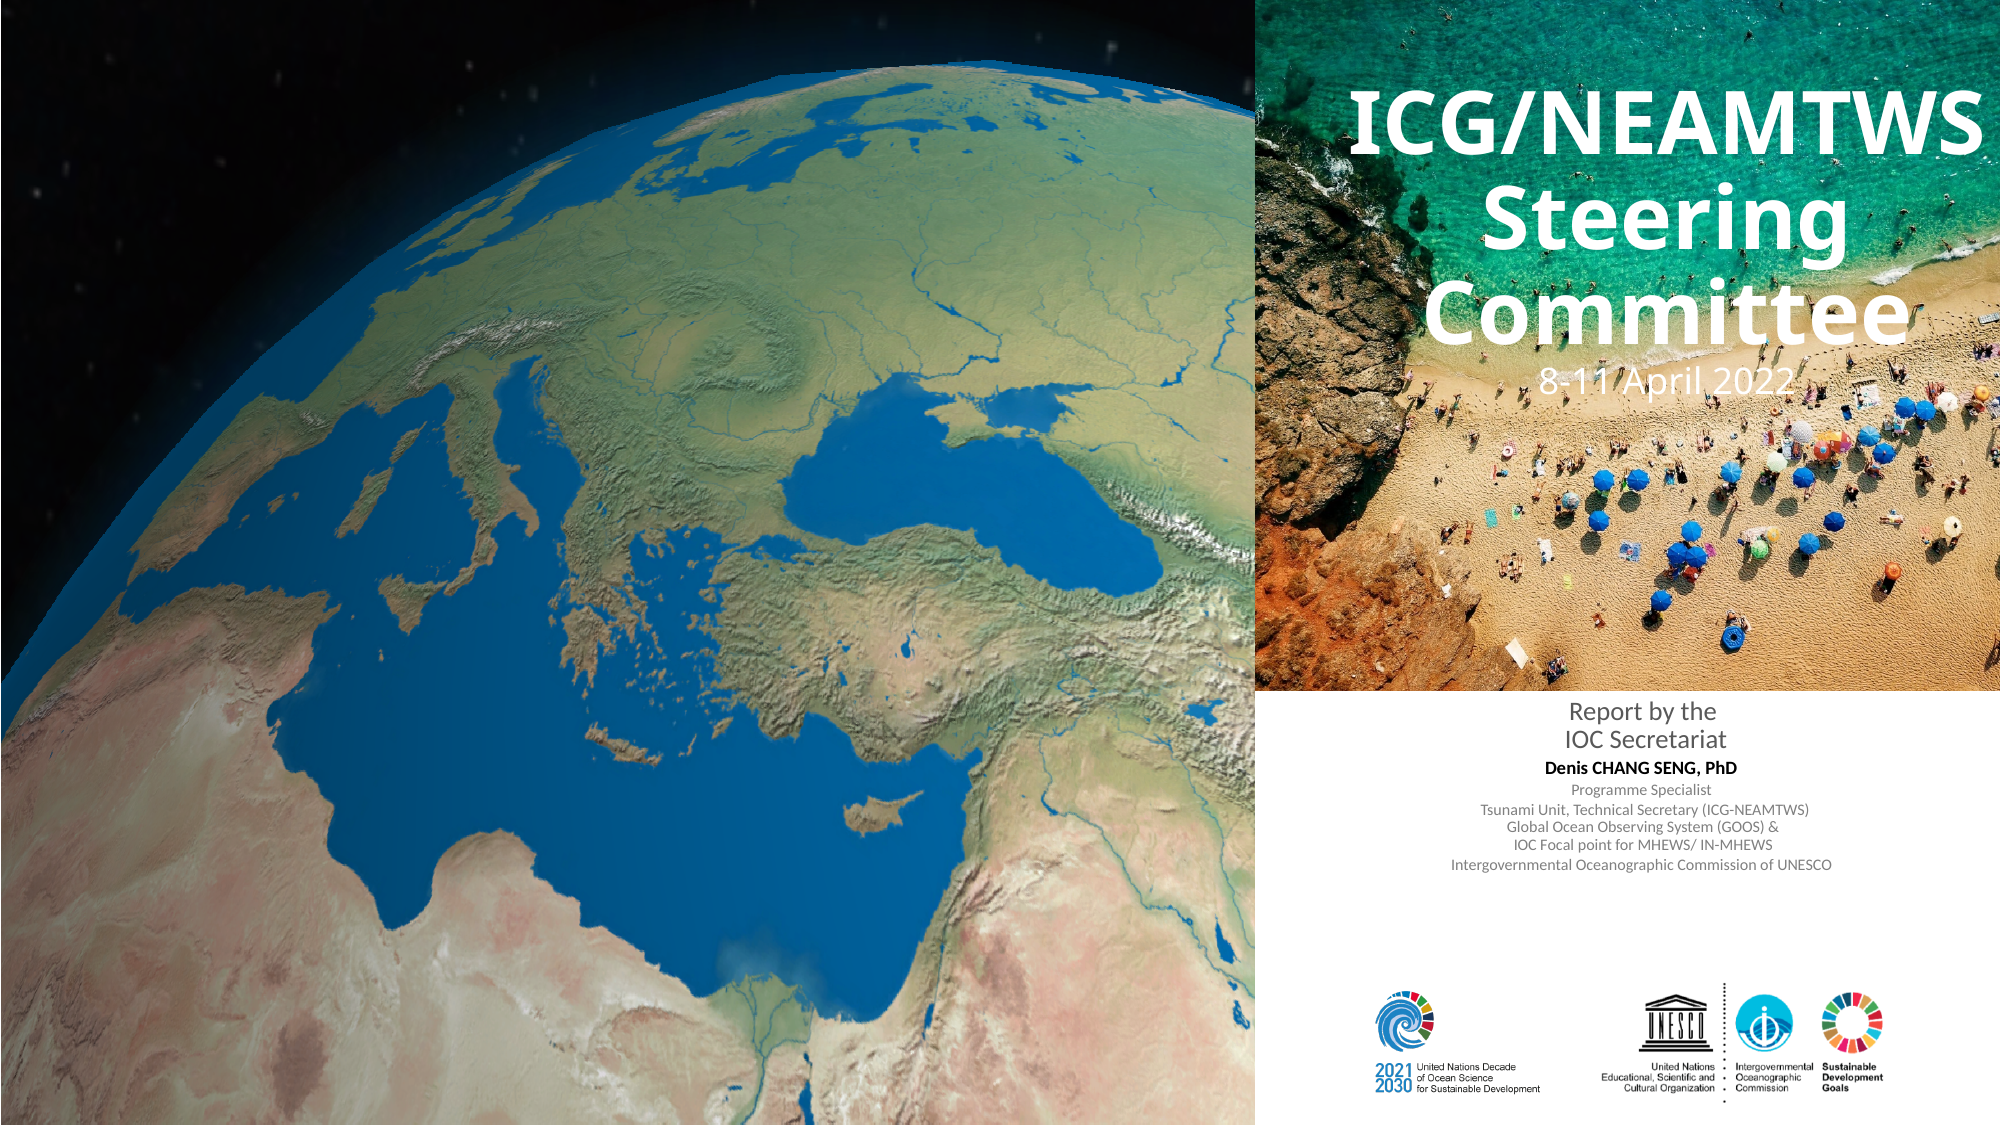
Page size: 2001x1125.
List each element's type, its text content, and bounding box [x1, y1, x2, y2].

picture [1, 0, 2000, 1125]
subtitle Report by the IOC Secretariat Denis CHANG SENG, PhD Programme Specialist Tsunami Unit, Technical Secretary (ICG-NEAMTWS) Global Ocean Observing System (GOOS) & IOC Focal point for MHEWS/ IN-MHEWS Intergovernmental Oceanographic Commission of UNESCO [1315, 691, 1971, 912]
picture [1595, 977, 1892, 1107]
picture [1341, 970, 1570, 1114]
